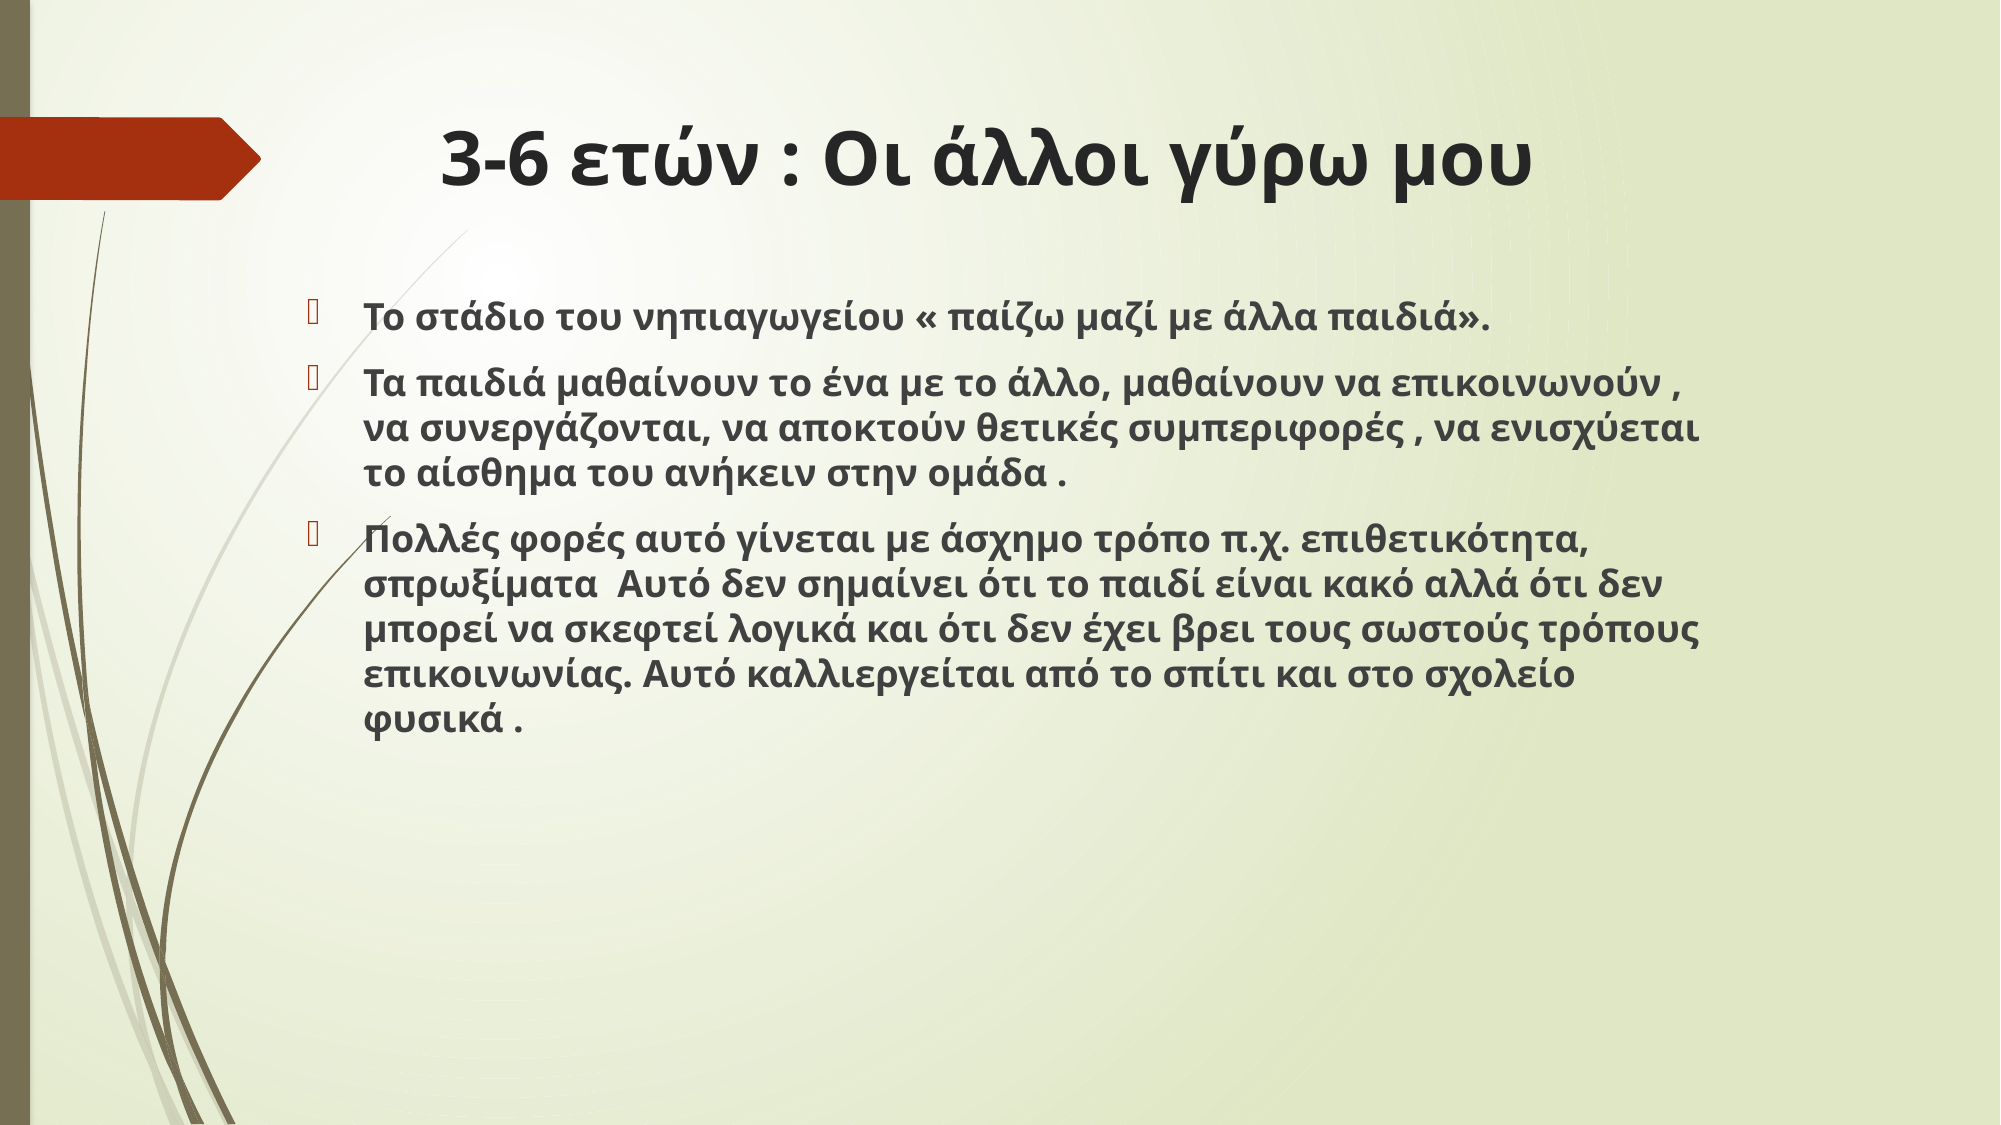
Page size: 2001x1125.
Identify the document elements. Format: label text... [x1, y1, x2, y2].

list Το στάδιο του νηπιαγωγείου « παίζω μαζί με άλλα παιδιά». Τα παιδιά μαθαίνουν το ένα με το άλλο, μαθαίνουν να επικοινωνούν , να συνεργάζονται, να αποκτούν θετικές συμπεριφορές , να ενισχύεται το αίσθημα του ανήκειν στην ομάδα . Πολλές φορές αυτό γίνεται με άσχημο τρόπο π.χ. επιθετικότητα, σπρωξίματα Αυτό δεν σημαίνει ότι το παιδί είναι κακό αλλά ότι δεν μπορεί να σκεφτεί λογικά και ότι δεν έχει βρει τους σωστούς τρόπους επικοινωνίας. Αυτό καλλιεργείται από το σπίτι και στο σχολείο φυσικά . [291, 285, 1755, 906]
title 3-6 ετών : Οι άλλοι γύρω μου [425, 102, 1888, 313]
